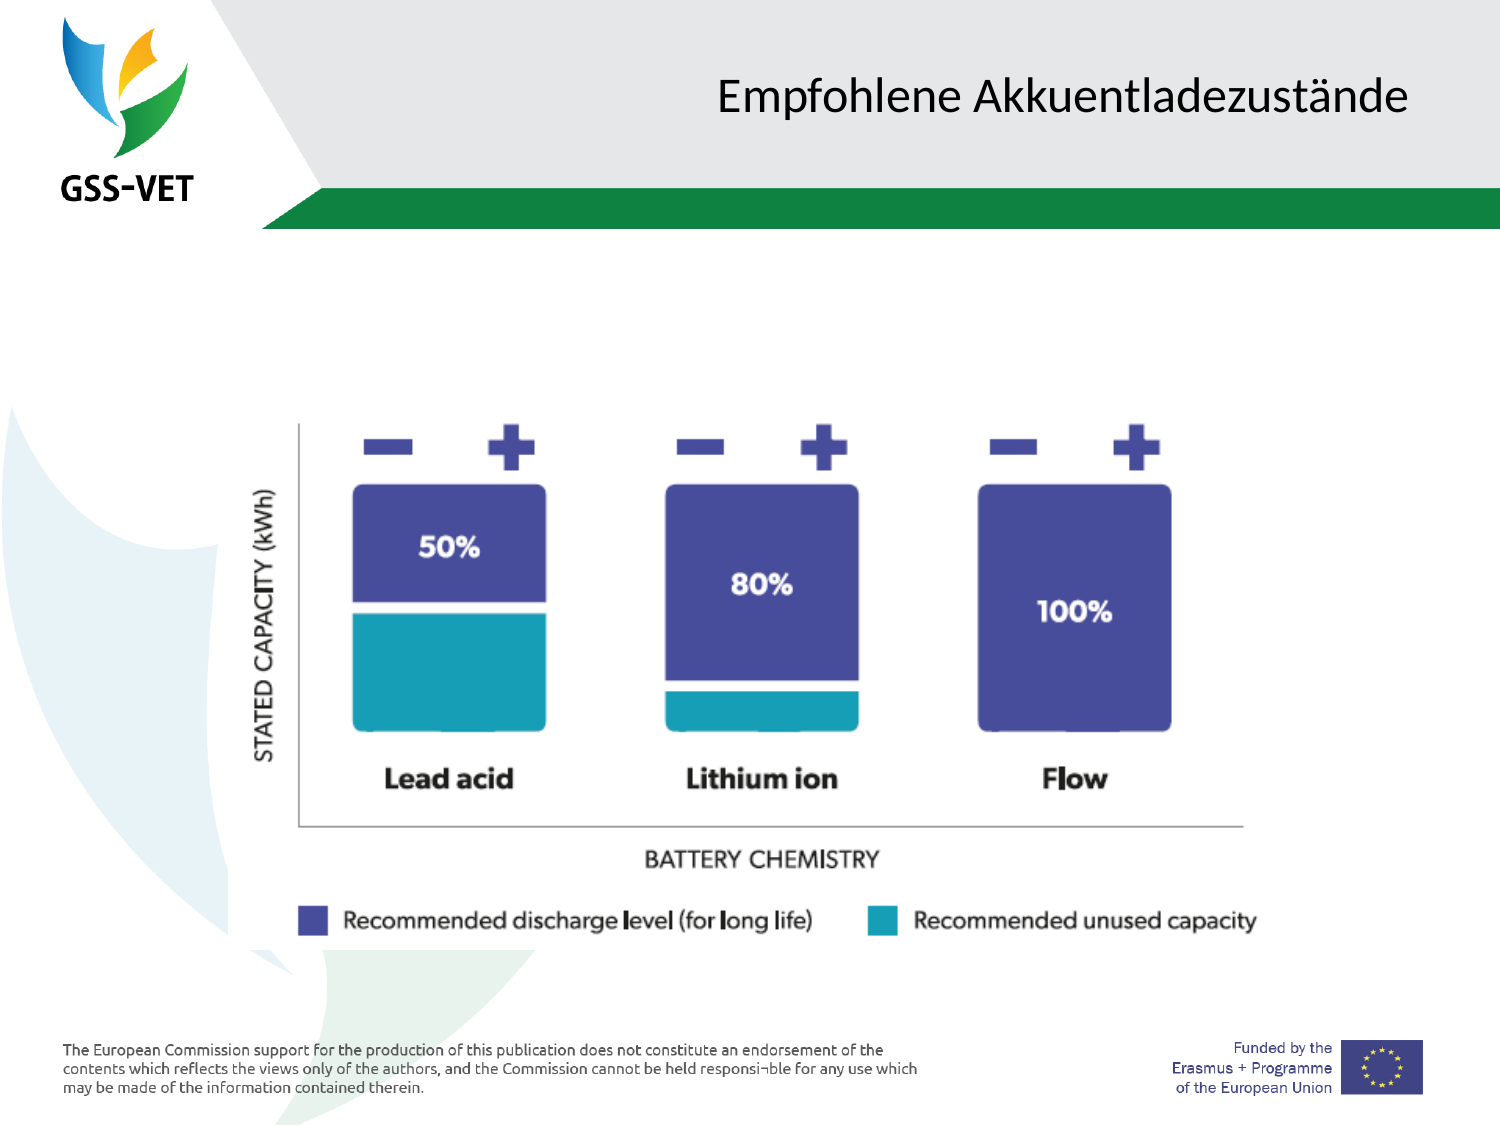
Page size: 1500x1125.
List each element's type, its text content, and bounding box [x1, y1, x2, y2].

picture [0, 0, 1500, 1125]
title Empfohlene Akkuentladezustände [324, 0, 1425, 185]
